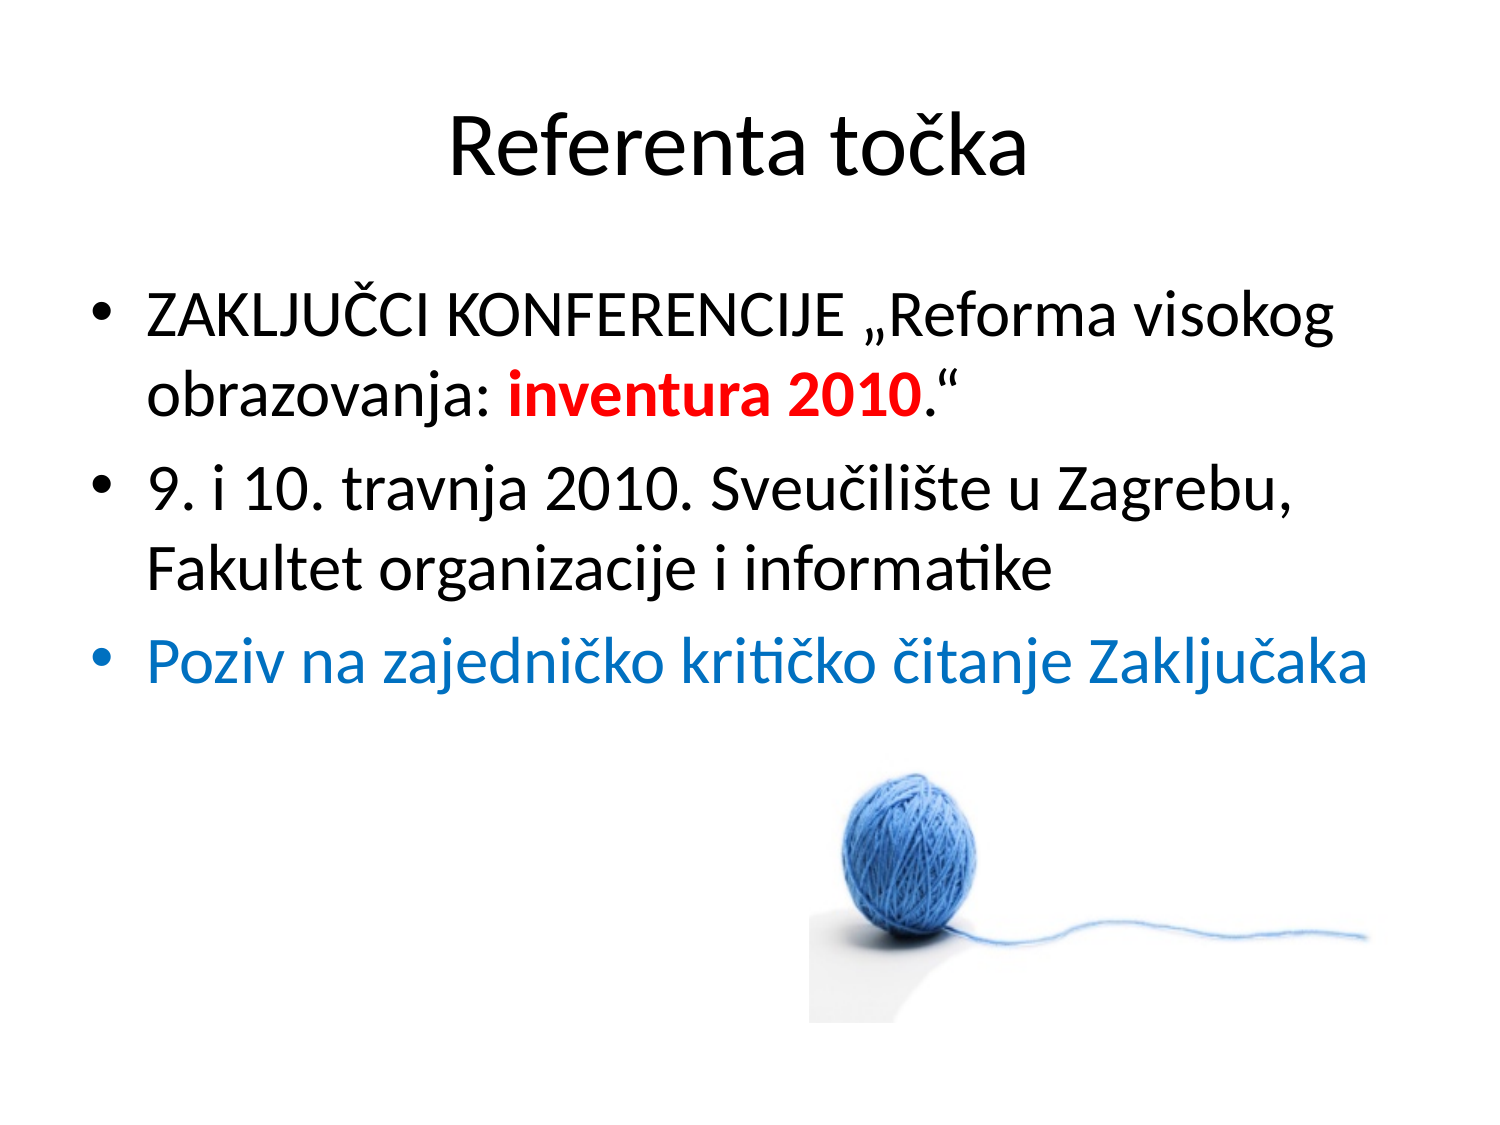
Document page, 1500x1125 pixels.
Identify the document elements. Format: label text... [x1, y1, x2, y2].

picture [808, 712, 1392, 1024]
title Referenta točka [75, 45, 1425, 233]
list ZAKLJUČCI KONFERENCIJE „Reforma visokog obrazovanja: inventura 2010.“ 9. i 10. travnja 2010. Sveučilište u Zagrebu, Fakultet organizacije i informatike Poziv na zajedničko kritičko čitanje Zaključaka [75, 262, 1425, 1005]
